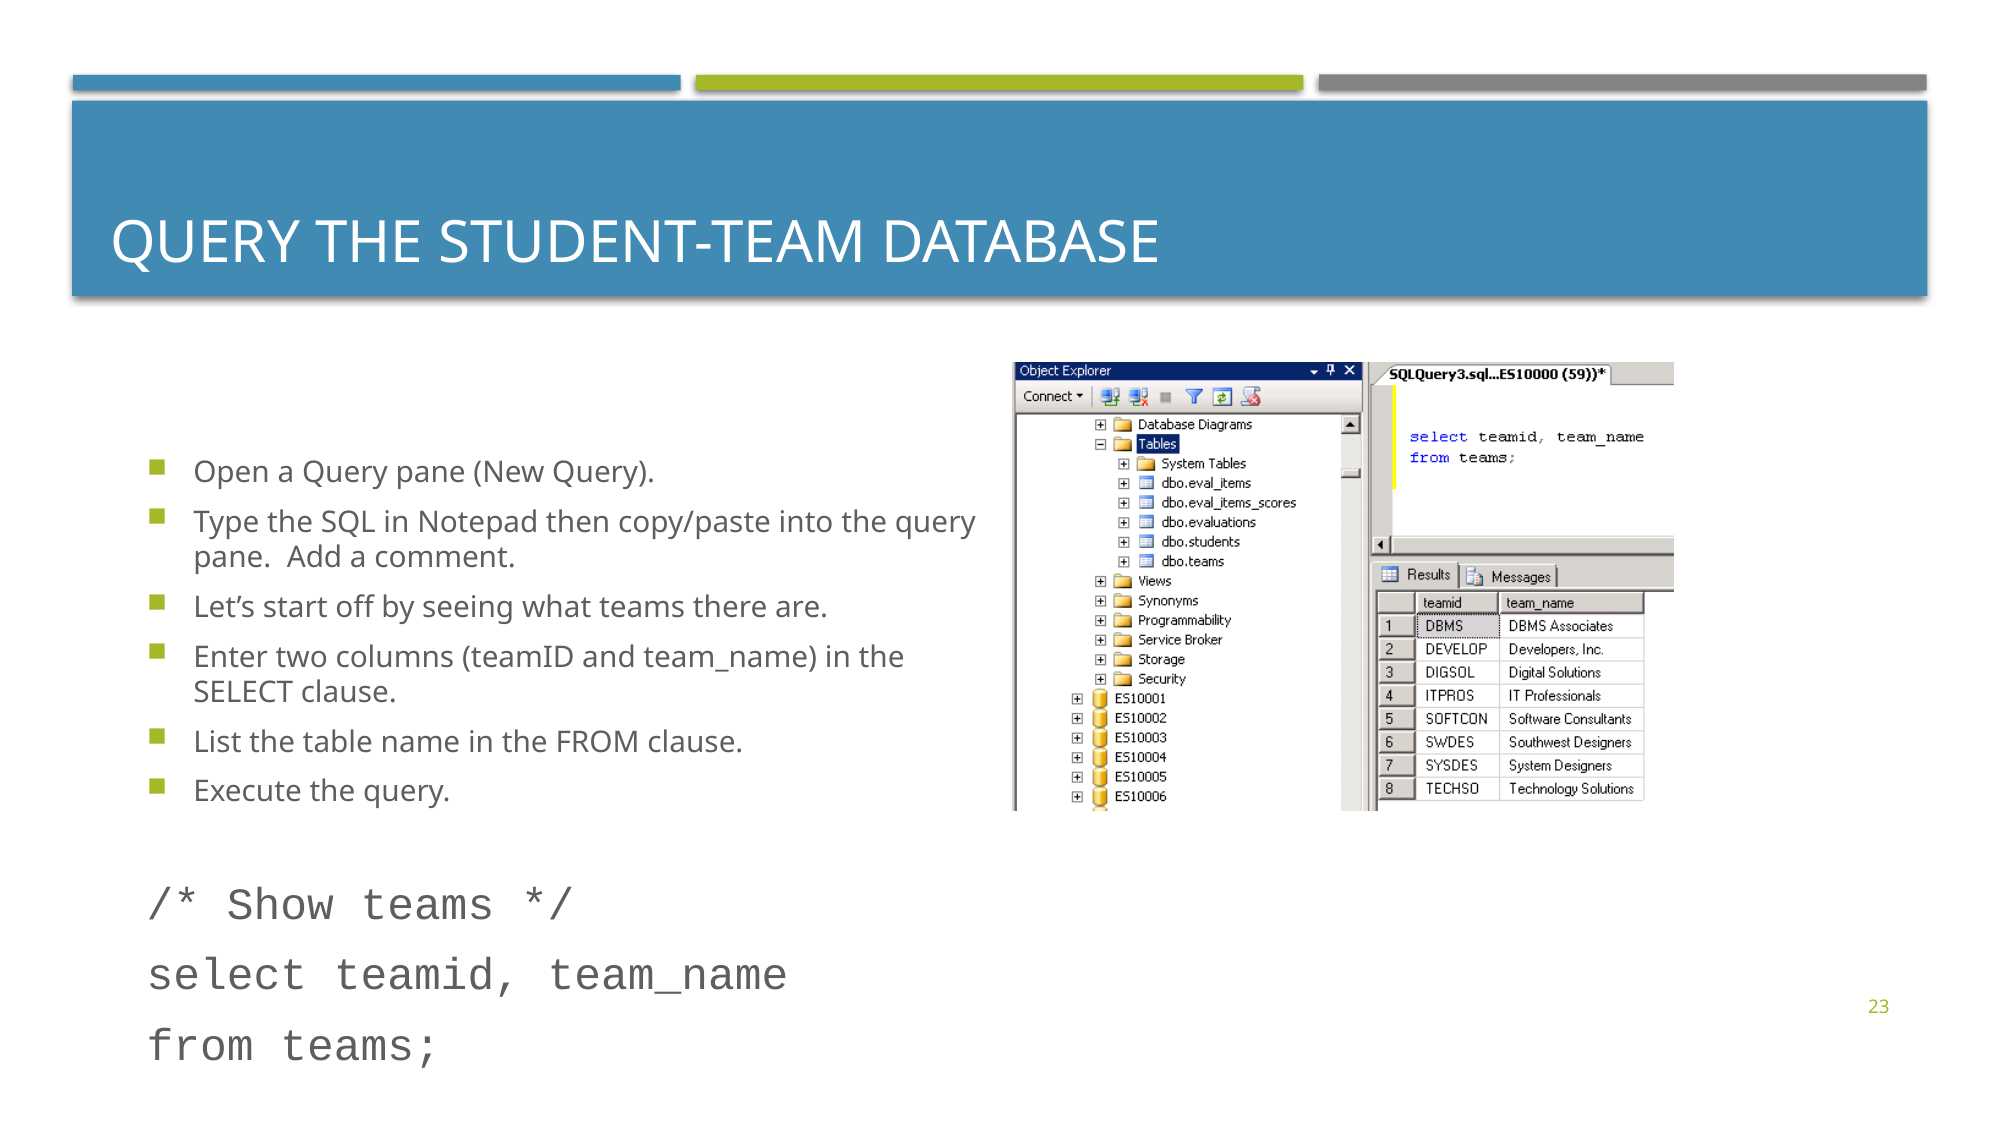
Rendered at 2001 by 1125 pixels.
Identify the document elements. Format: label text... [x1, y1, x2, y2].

title Query the Student-Team database [95, 115, 1905, 282]
picture [1011, 361, 1674, 812]
list Open a Query pane (New Query). Type the SQL in Notepad then copy/paste into the query pane. Add a comment. Let’s start off by seeing what teams there are. Enter two columns (teamID and team_name) in the SELECT clause. List the table name in the FROM clause. Execute the query. /* Show teams */ select teamid, team_name from teams; [131, 445, 1013, 1083]
slide_number 23 [1732, 977, 1905, 1037]
